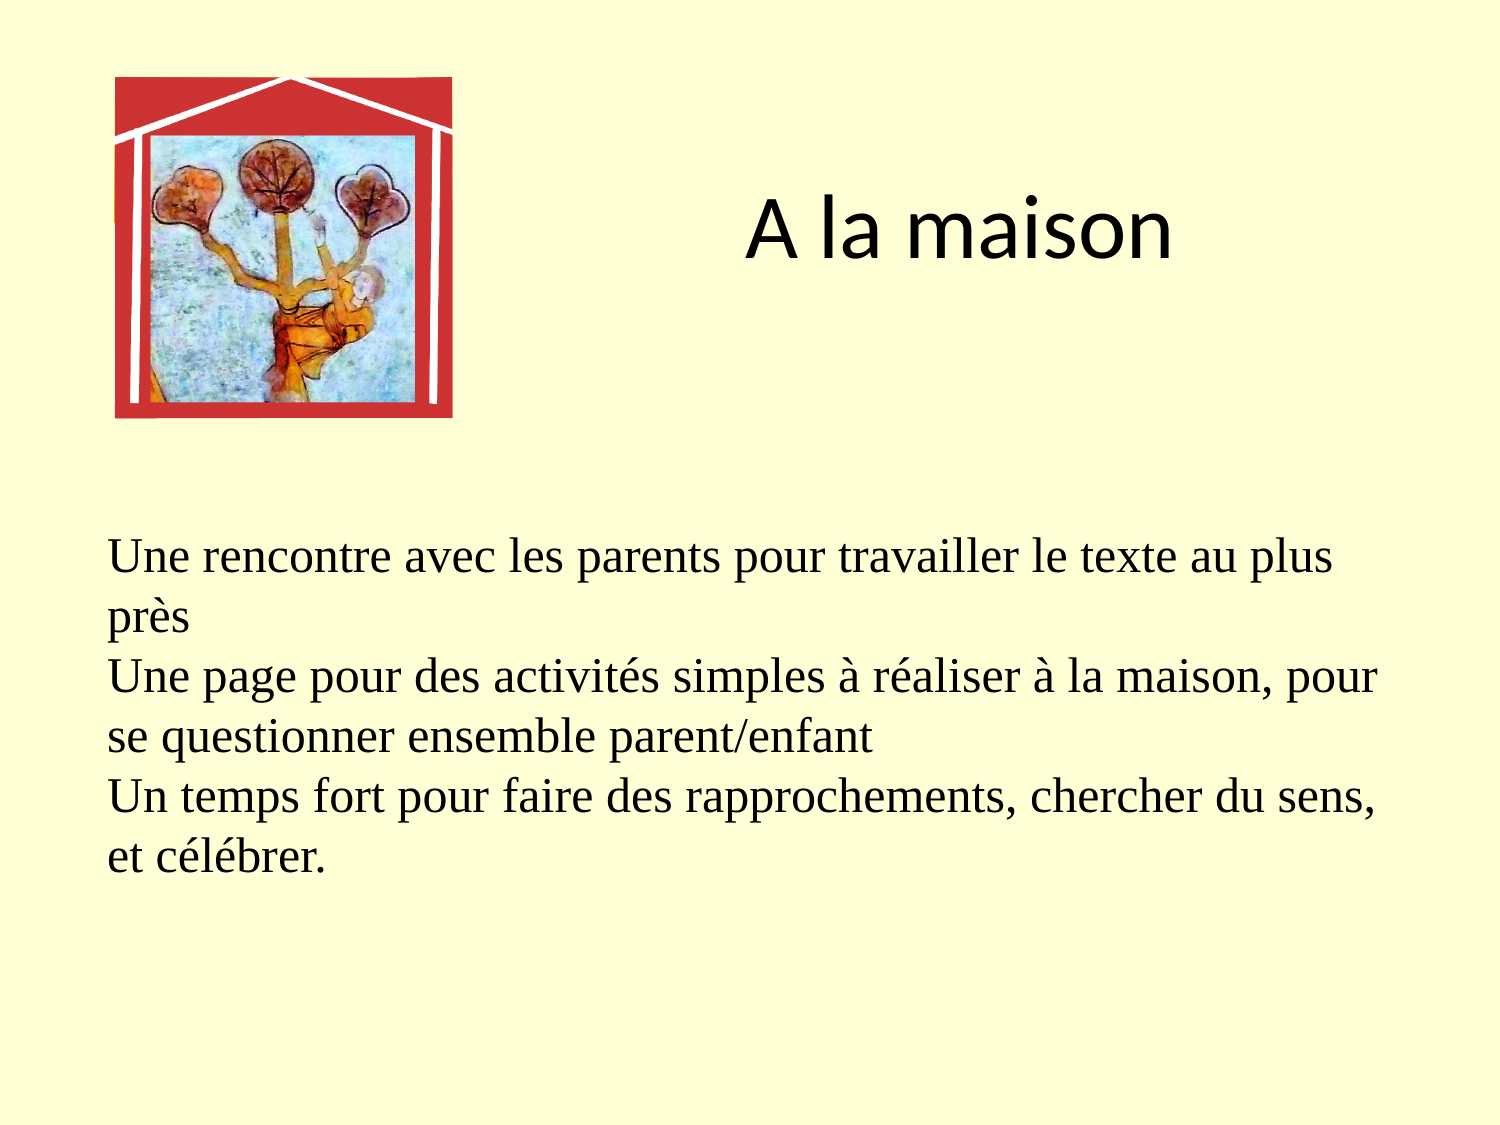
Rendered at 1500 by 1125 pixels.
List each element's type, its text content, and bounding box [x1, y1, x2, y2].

text_box Une rencontre avec les parents pour travailler le texte au plus près Une page pour des activités simples à réaliser à la maison, pour se questionner ensemble parent/enfant Un temps fort pour faire des rapprochements, chercher du sens, et célébrer. [92, 515, 1443, 890]
text_box A la maison [584, 159, 1378, 348]
picture [105, 58, 461, 431]
